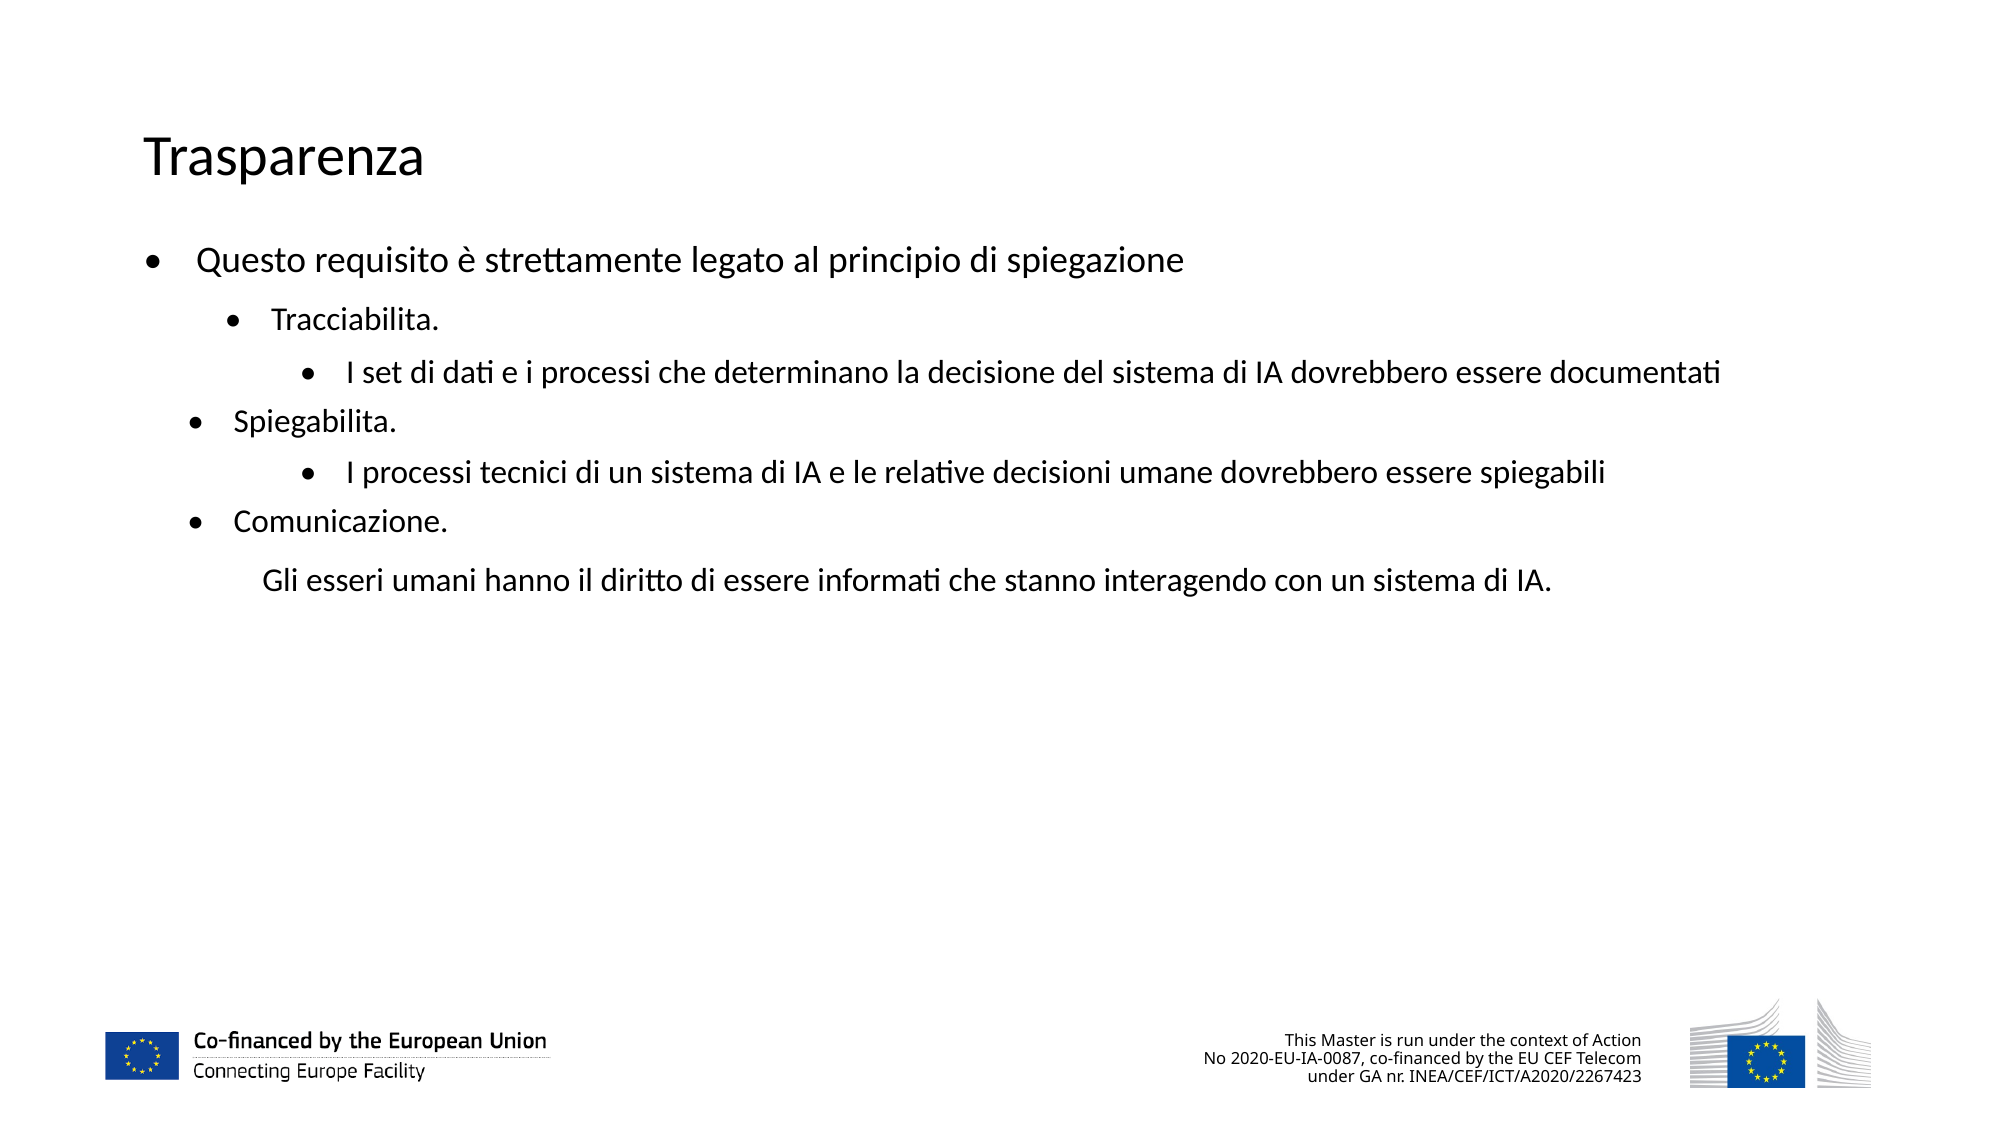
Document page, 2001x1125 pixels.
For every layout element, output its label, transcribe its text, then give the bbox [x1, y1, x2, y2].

picture [96, 1024, 554, 1086]
text_box Trasparenza • Questo requisito è strettamente legato al principio di spiegazione • Tracciabilita. • I set di dati e i processi che determinano la decisione del sistema di IA dovrebbero essere documentati • Spiegabilita. • I processi tecnici di un sistema di IA e le relative decisioni umane dovrebbero essere spiegabili • Comunicazione. Gli esseri umani hanno il diritto di essere informati che stanno interagendo con un sistema di IA. [143, 116, 1837, 987]
picture [1690, 998, 1871, 1088]
